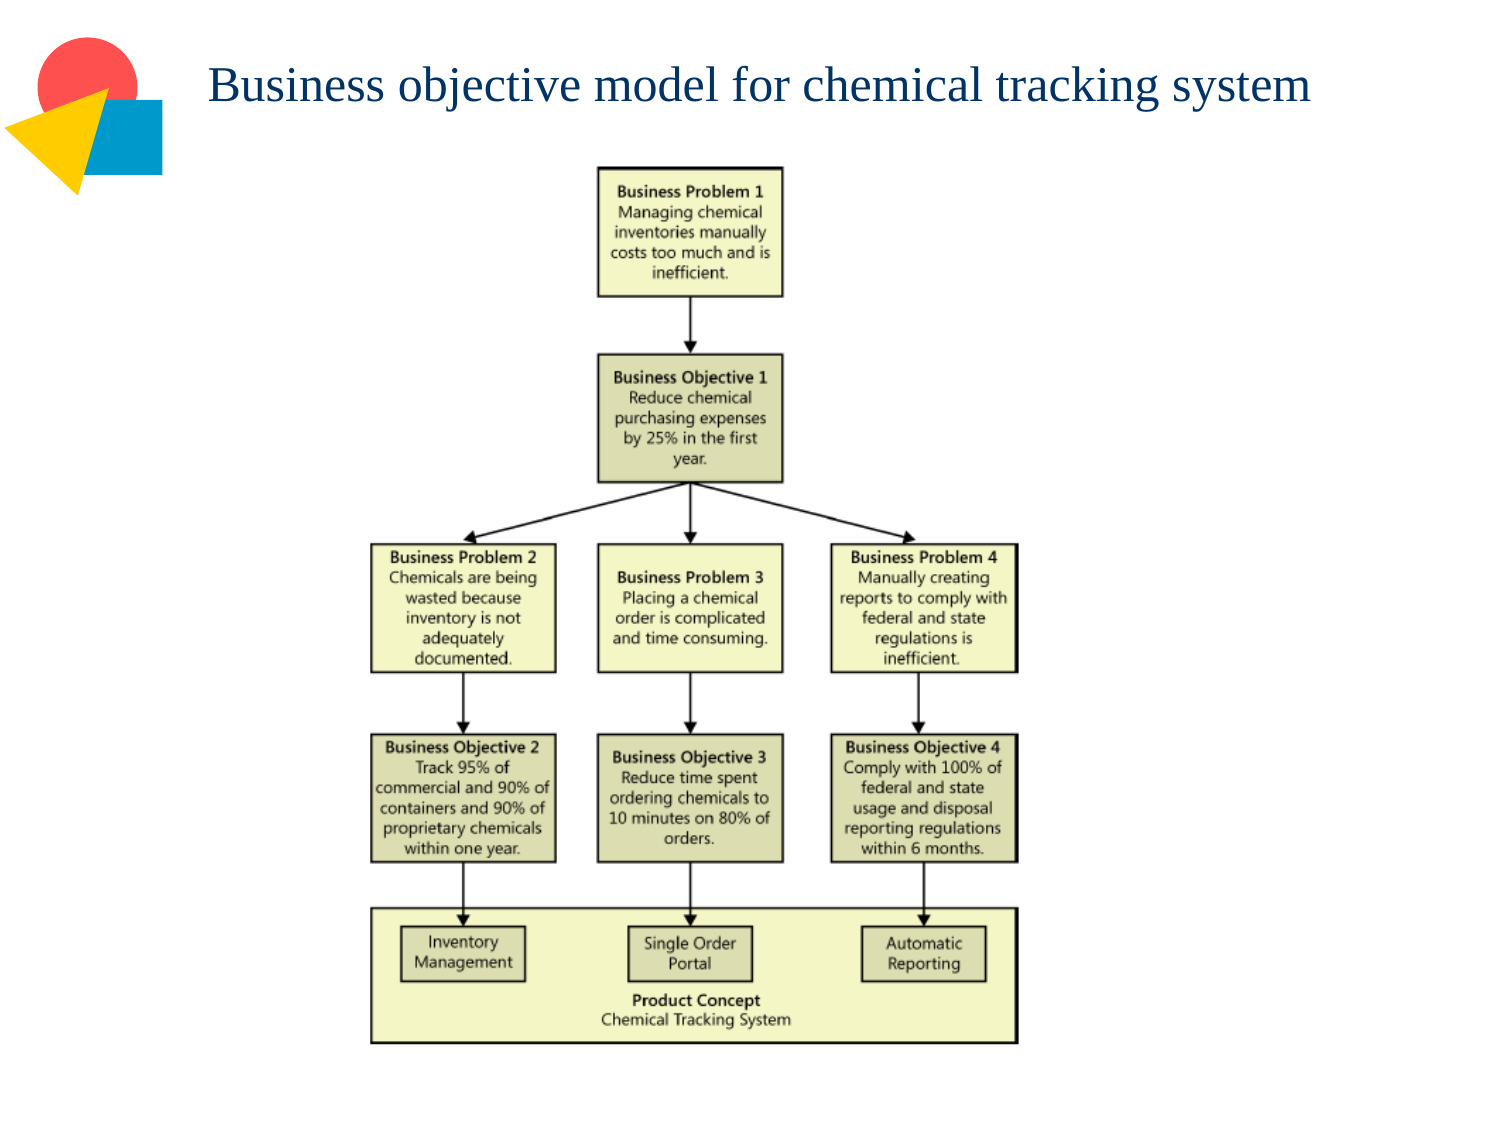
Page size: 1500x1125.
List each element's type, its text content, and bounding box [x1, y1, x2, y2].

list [362, 154, 1033, 1050]
title Business objective model for chemical tracking system [192, 0, 1468, 175]
